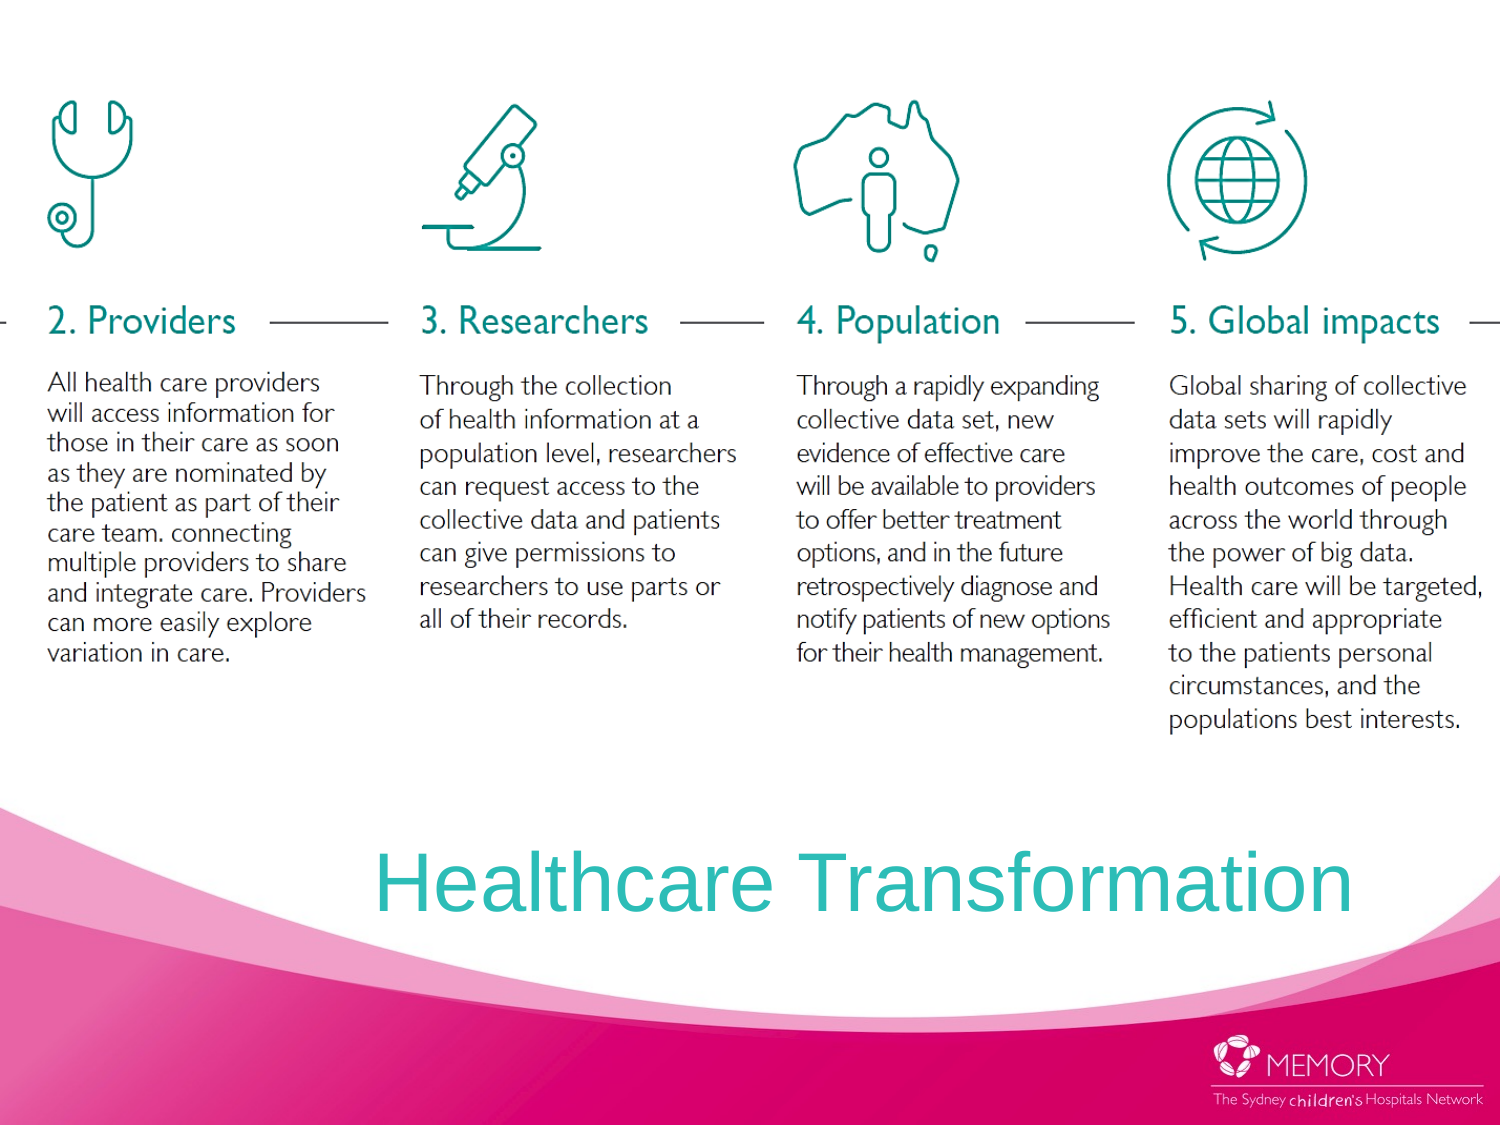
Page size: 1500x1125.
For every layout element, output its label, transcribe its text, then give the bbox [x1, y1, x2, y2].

text_box Healthcare Transformation [359, 820, 1399, 936]
picture [0, 0, 1500, 1125]
